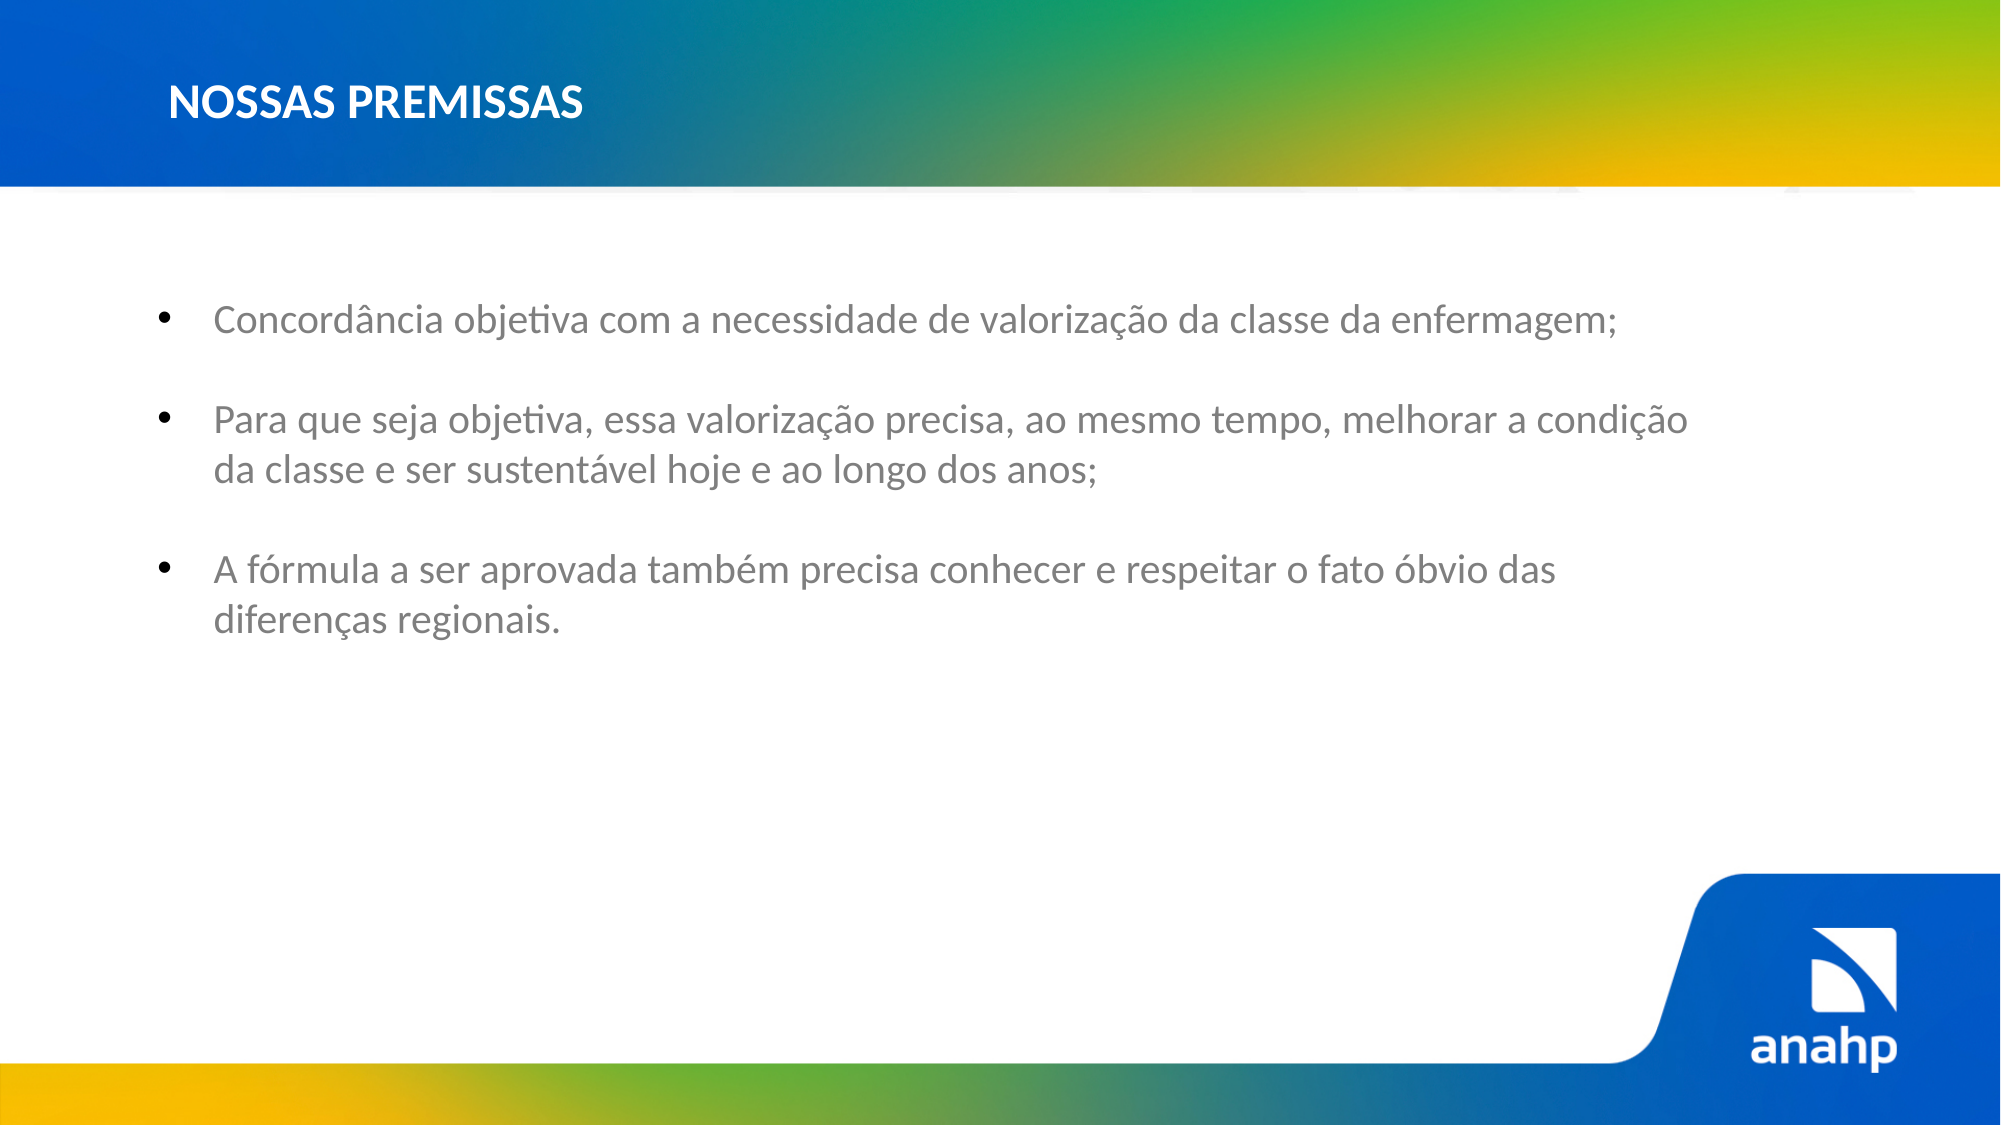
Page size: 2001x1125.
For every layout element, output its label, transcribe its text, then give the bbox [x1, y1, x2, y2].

text_box Concordância objetiva com a necessidade de valorização da classe da enfermagem; Para que seja objetiva, essa valorização precisa, ao mesmo tempo, melhorar a condição da classe e ser sustentável hoje e ao longo dos anos; A fórmula a ser aprovada também precisa conhecer e respeitar o fato óbvio das diferenças regionais. [142, 284, 1714, 650]
text_box NOSSAS PREMISSAS [142, 20, 1768, 177]
picture [0, 0, 2001, 1125]
